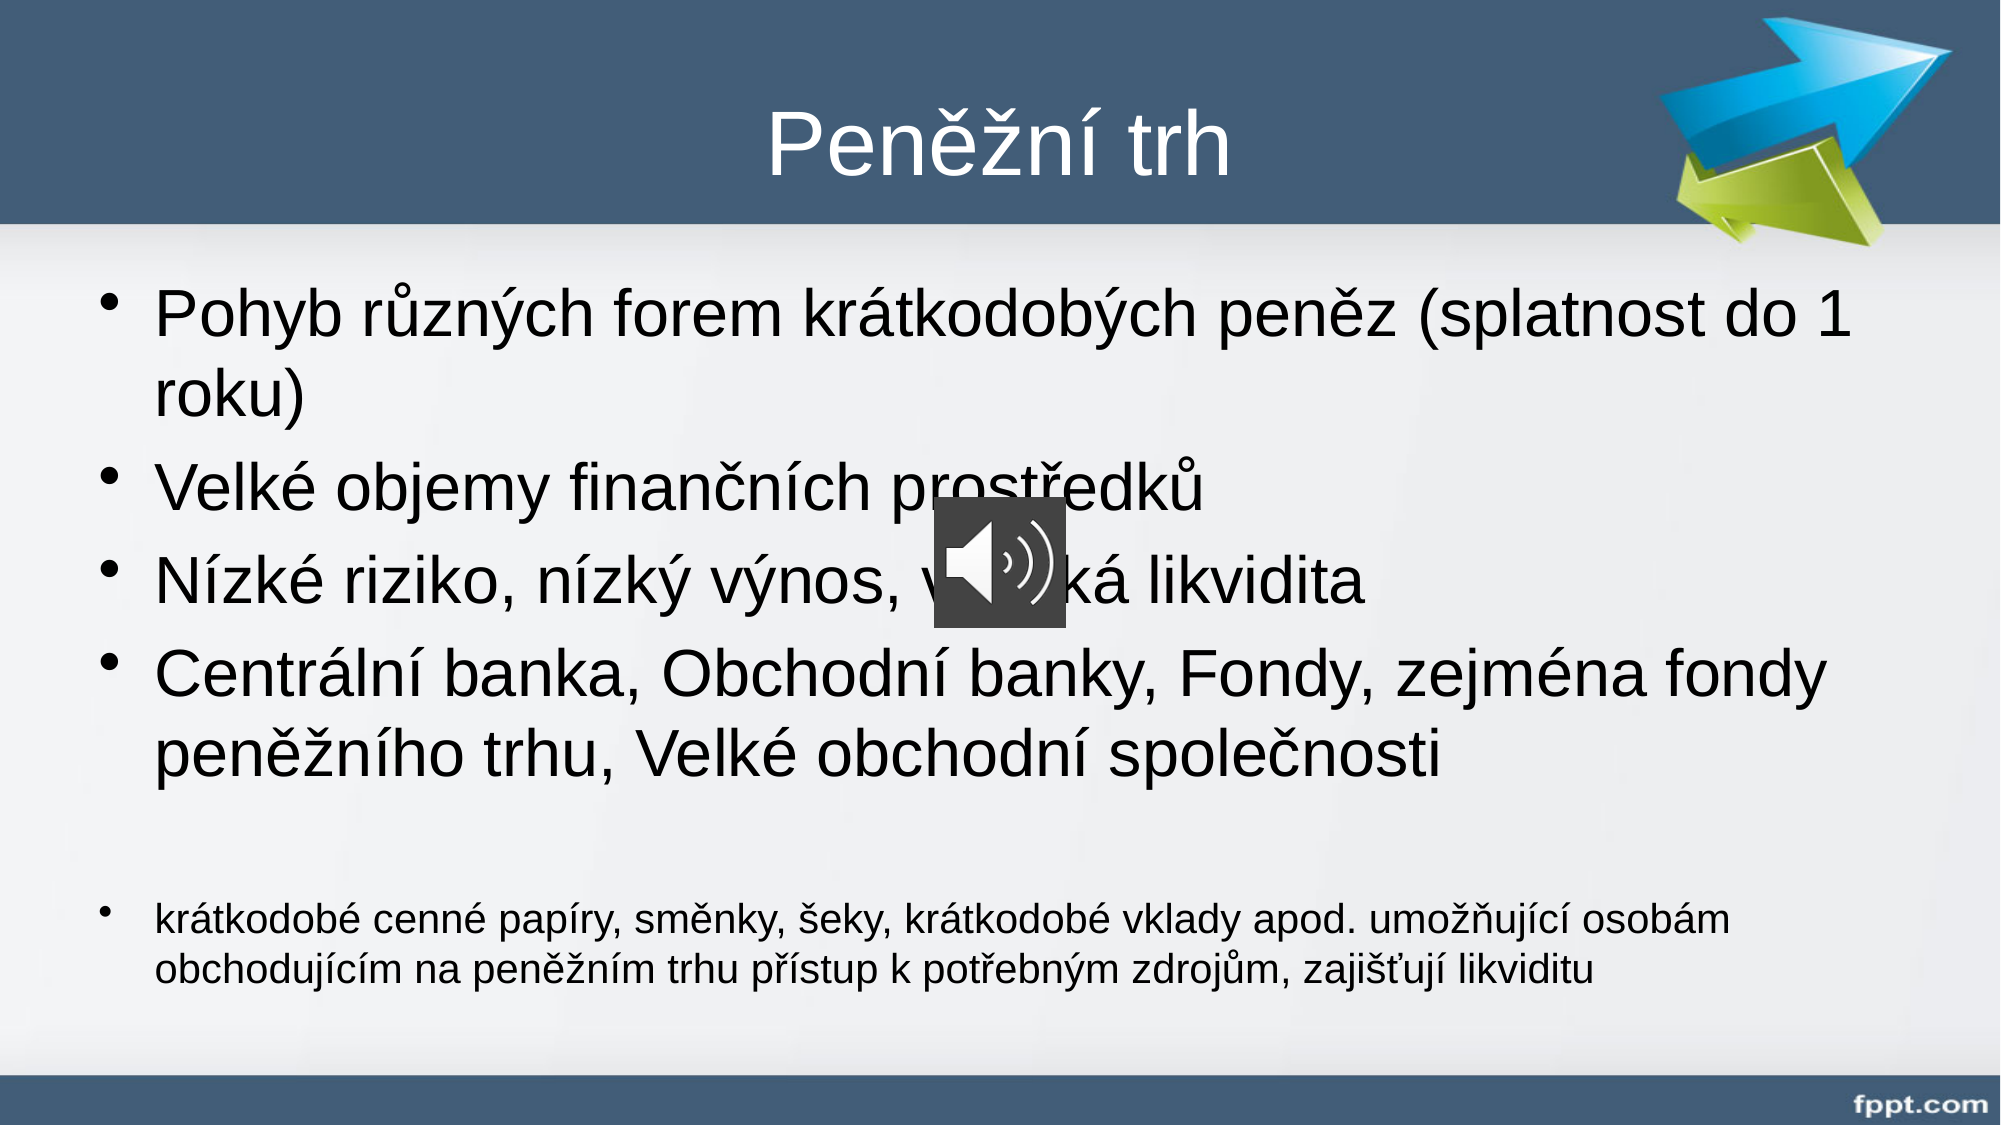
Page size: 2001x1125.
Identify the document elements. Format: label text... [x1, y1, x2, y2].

title Peněžní trh [99, 45, 1900, 233]
picture [0, 0, 2001, 1125]
list Pohyb různých forem krátkodobých peněz (splatnost do 1 roku) Velké objemy finančních prostředků Nízké riziko, nízký výnos, vysoká likvidita Centrální banka, Obchodní banky, Fondy, zejména fondy peněžního trhu, Velké obchodní společnosti krátkodobé cenné papíry, směnky, šeky, krátkodobé vklady apod. umožňující osobám obchodujícím na peněžním trhu přístup k potřebným zdrojům, zajišťují likviditu [83, 262, 1900, 1046]
